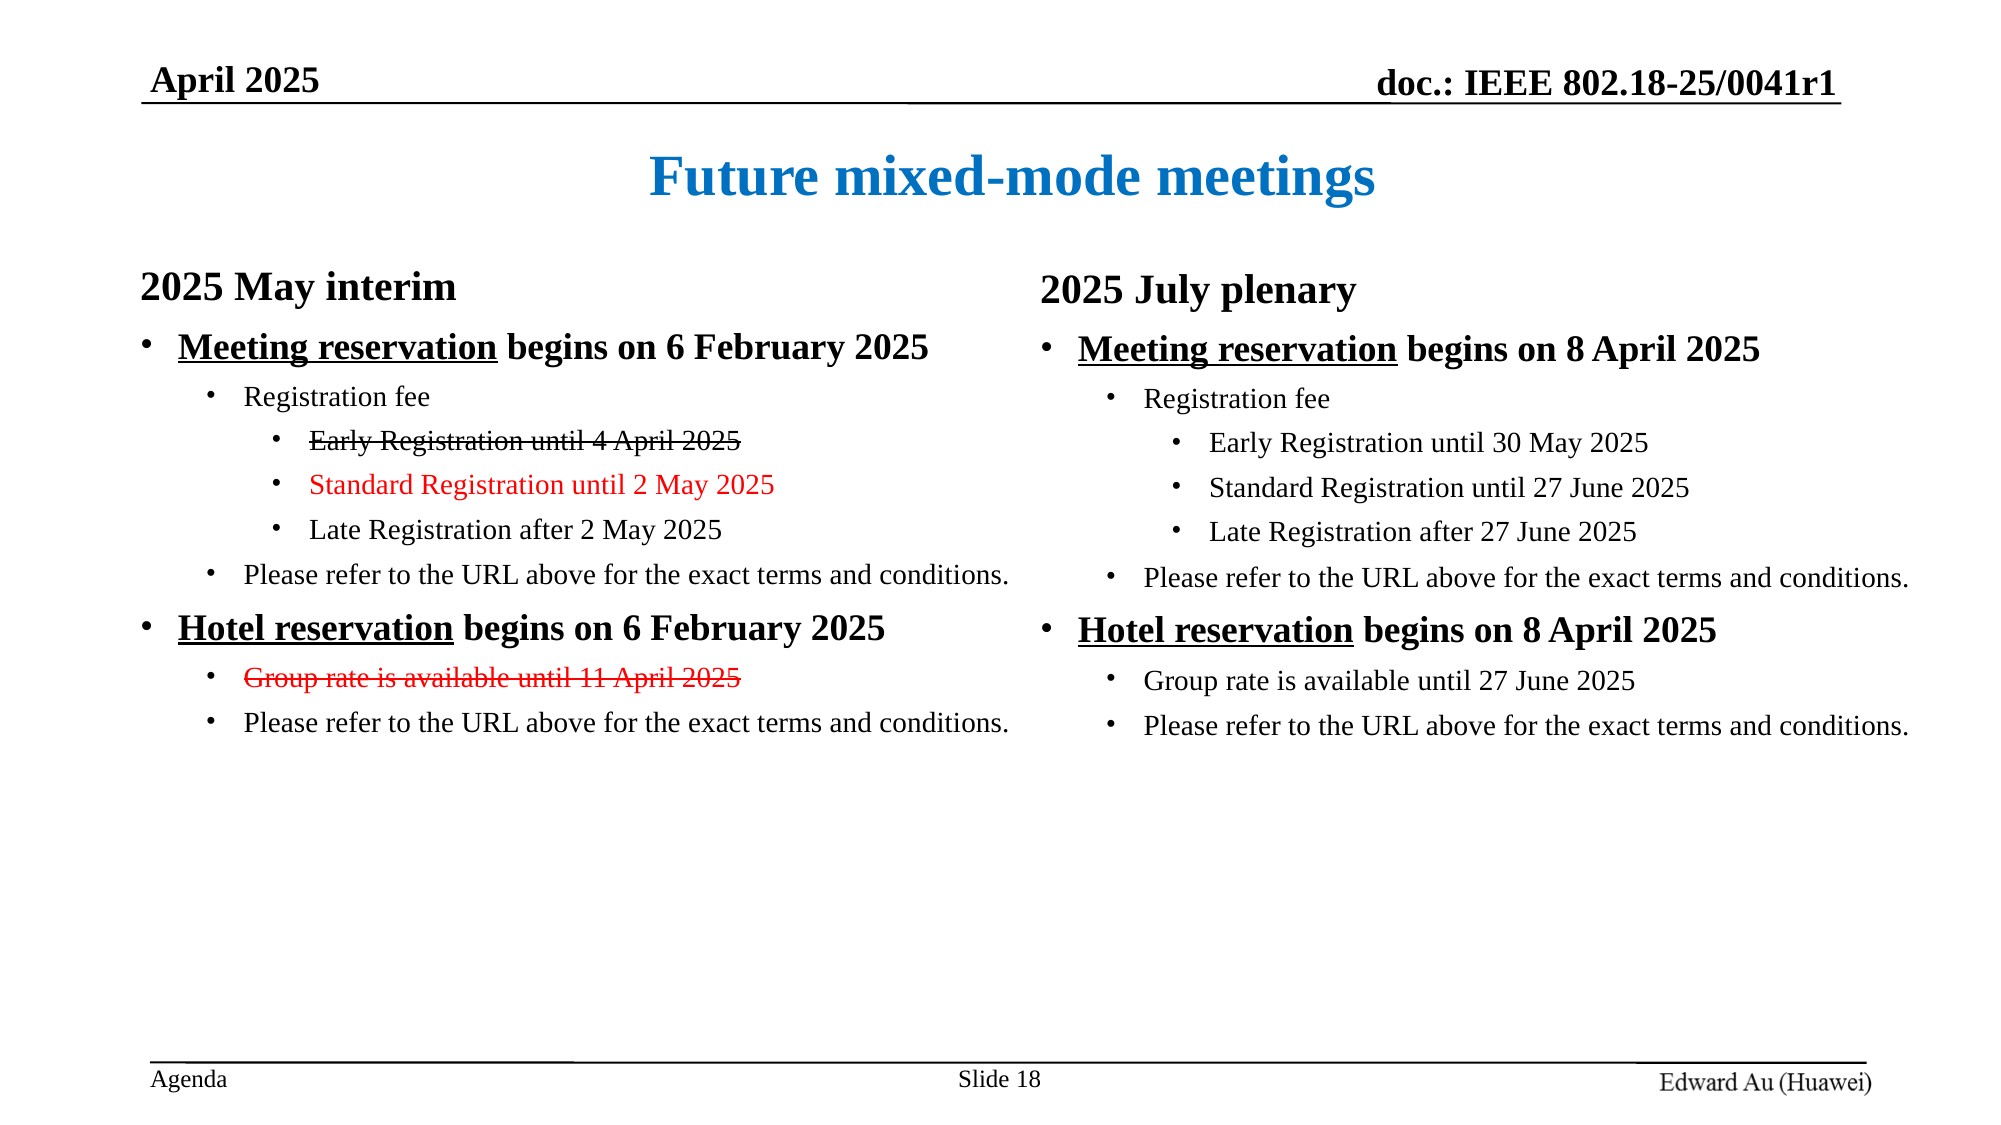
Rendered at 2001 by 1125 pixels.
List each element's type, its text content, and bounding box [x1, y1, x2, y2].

slide_number Slide 18 [933, 1061, 1067, 1123]
text_box 2025 May interim Meeting reservation begins on 6 February 2025 Registration fee Early Registration until 4 April 2025 Standard Registration until 2 May 2025 Late Registration after 2 May 2025 Please refer to the URL above for the exact terms and conditions. Hotel reservation begins on 6 February 2025 Group rate is available until 11 April 2025 Please refer to the URL above for the exact terms and conditions. [125, 251, 1063, 1060]
title Future mixed-mode meetings [162, 99, 1864, 246]
picture [1174, 1058, 1887, 1113]
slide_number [149, 54, 651, 101]
text_box 2025 July plenary Meeting reservation begins on 8 April 2025 Registration fee Early Registration until 30 May 2025 Standard Registration until 27 June 2025 Late Registration after 27 June 2025 Please refer to the URL above for the exact terms and conditions. Hotel reservation begins on 8 April 2025 Group rate is available until 27 June 2025 Please refer to the URL above for the exact terms and conditions. [1025, 253, 1951, 1063]
